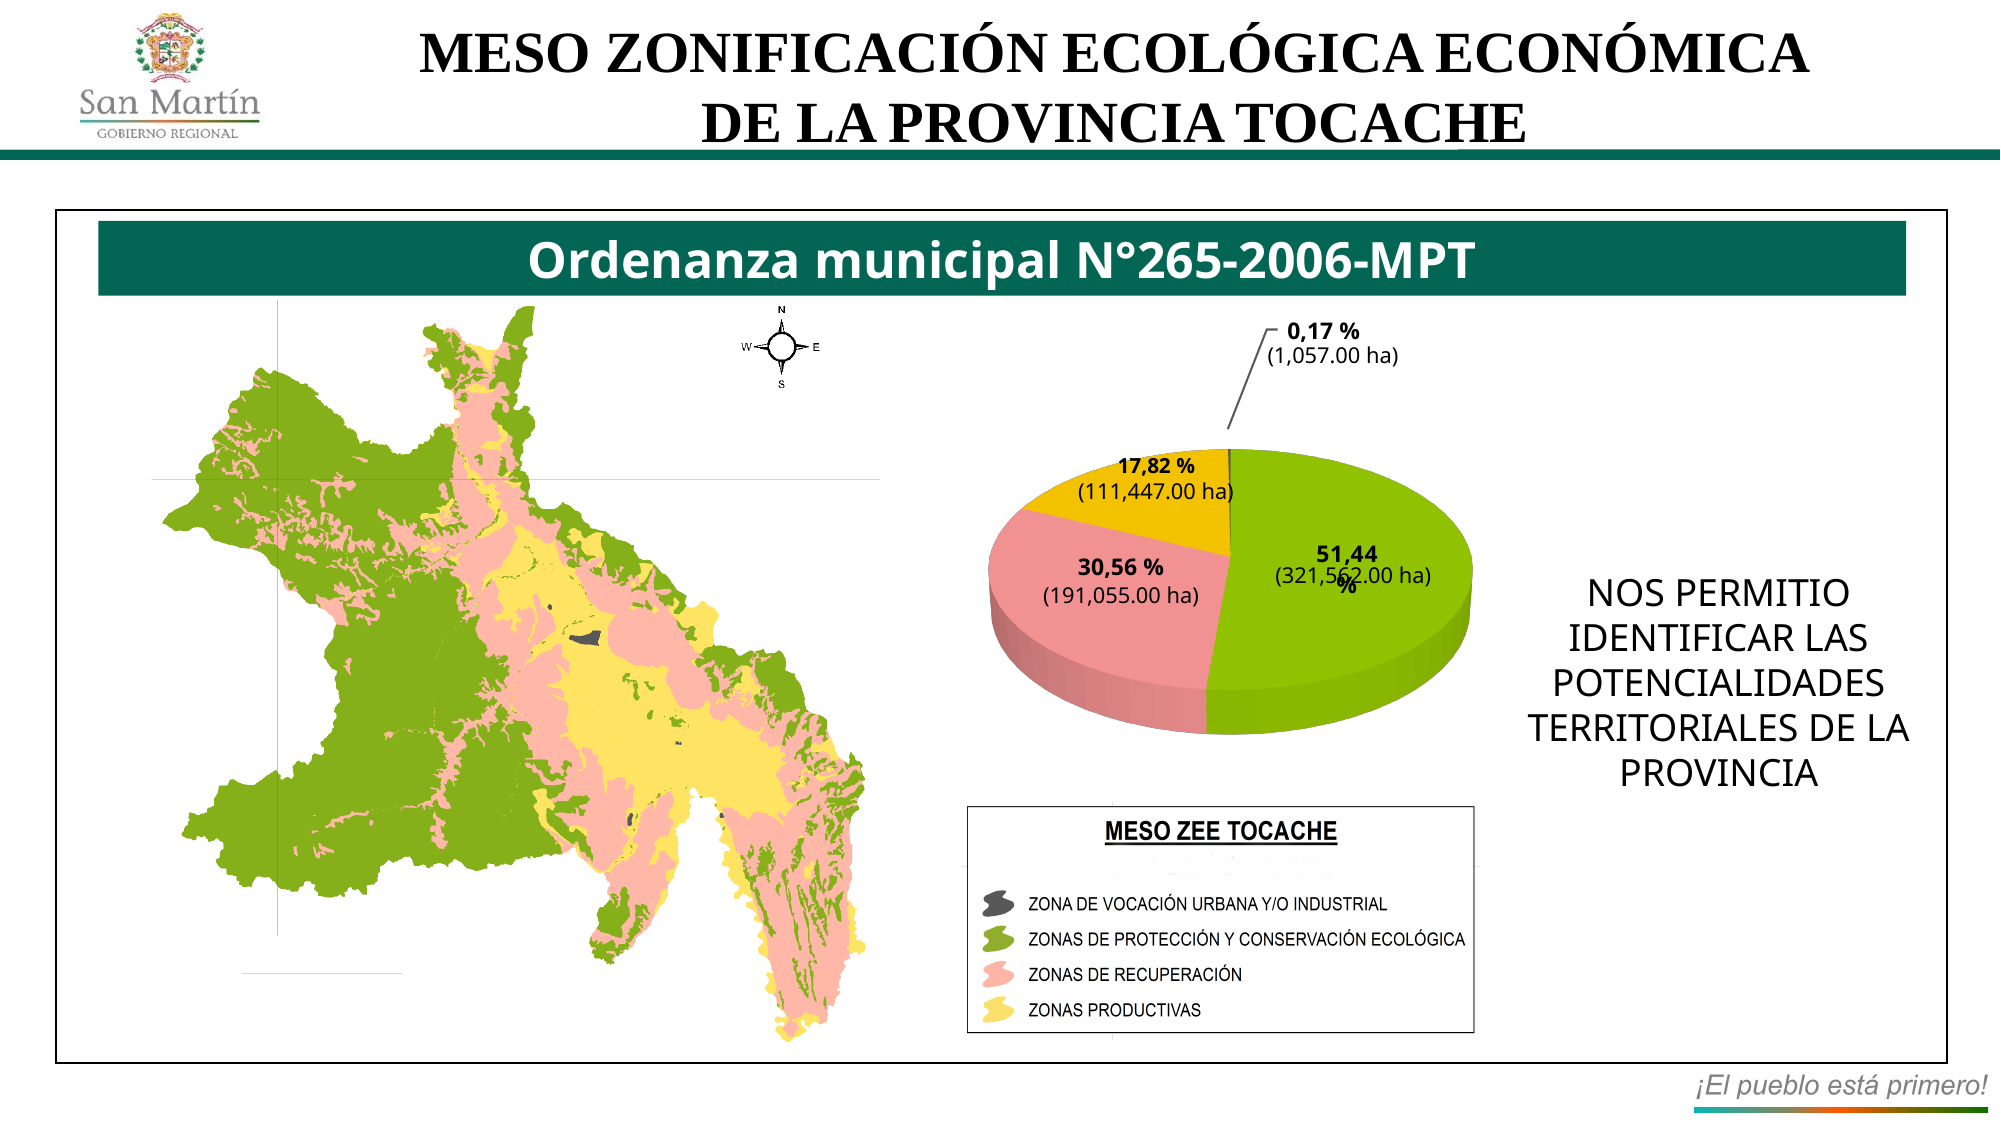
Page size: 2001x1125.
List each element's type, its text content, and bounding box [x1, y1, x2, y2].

picture [31, 6, 310, 144]
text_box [957, 309, 1502, 1040]
text_box [55, 209, 1948, 1064]
text_box Ordenanza municipal N°265-2006-MPT [98, 220, 1907, 296]
picture [151, 300, 880, 1054]
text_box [1693, 1068, 1989, 1125]
text_box MESO ZONIFICACIÓN ECOLÓGICA ECONÓMICA DE LA PROVINCIA TOCACHE [365, 7, 1865, 149]
text_box NOS PERMITIO IDENTIFICAR LAS POTENCIALIDADES TERRITORIALES DE LA PROVINCIA [1512, 561, 1925, 802]
text_box [0, 0, 2000, 75]
